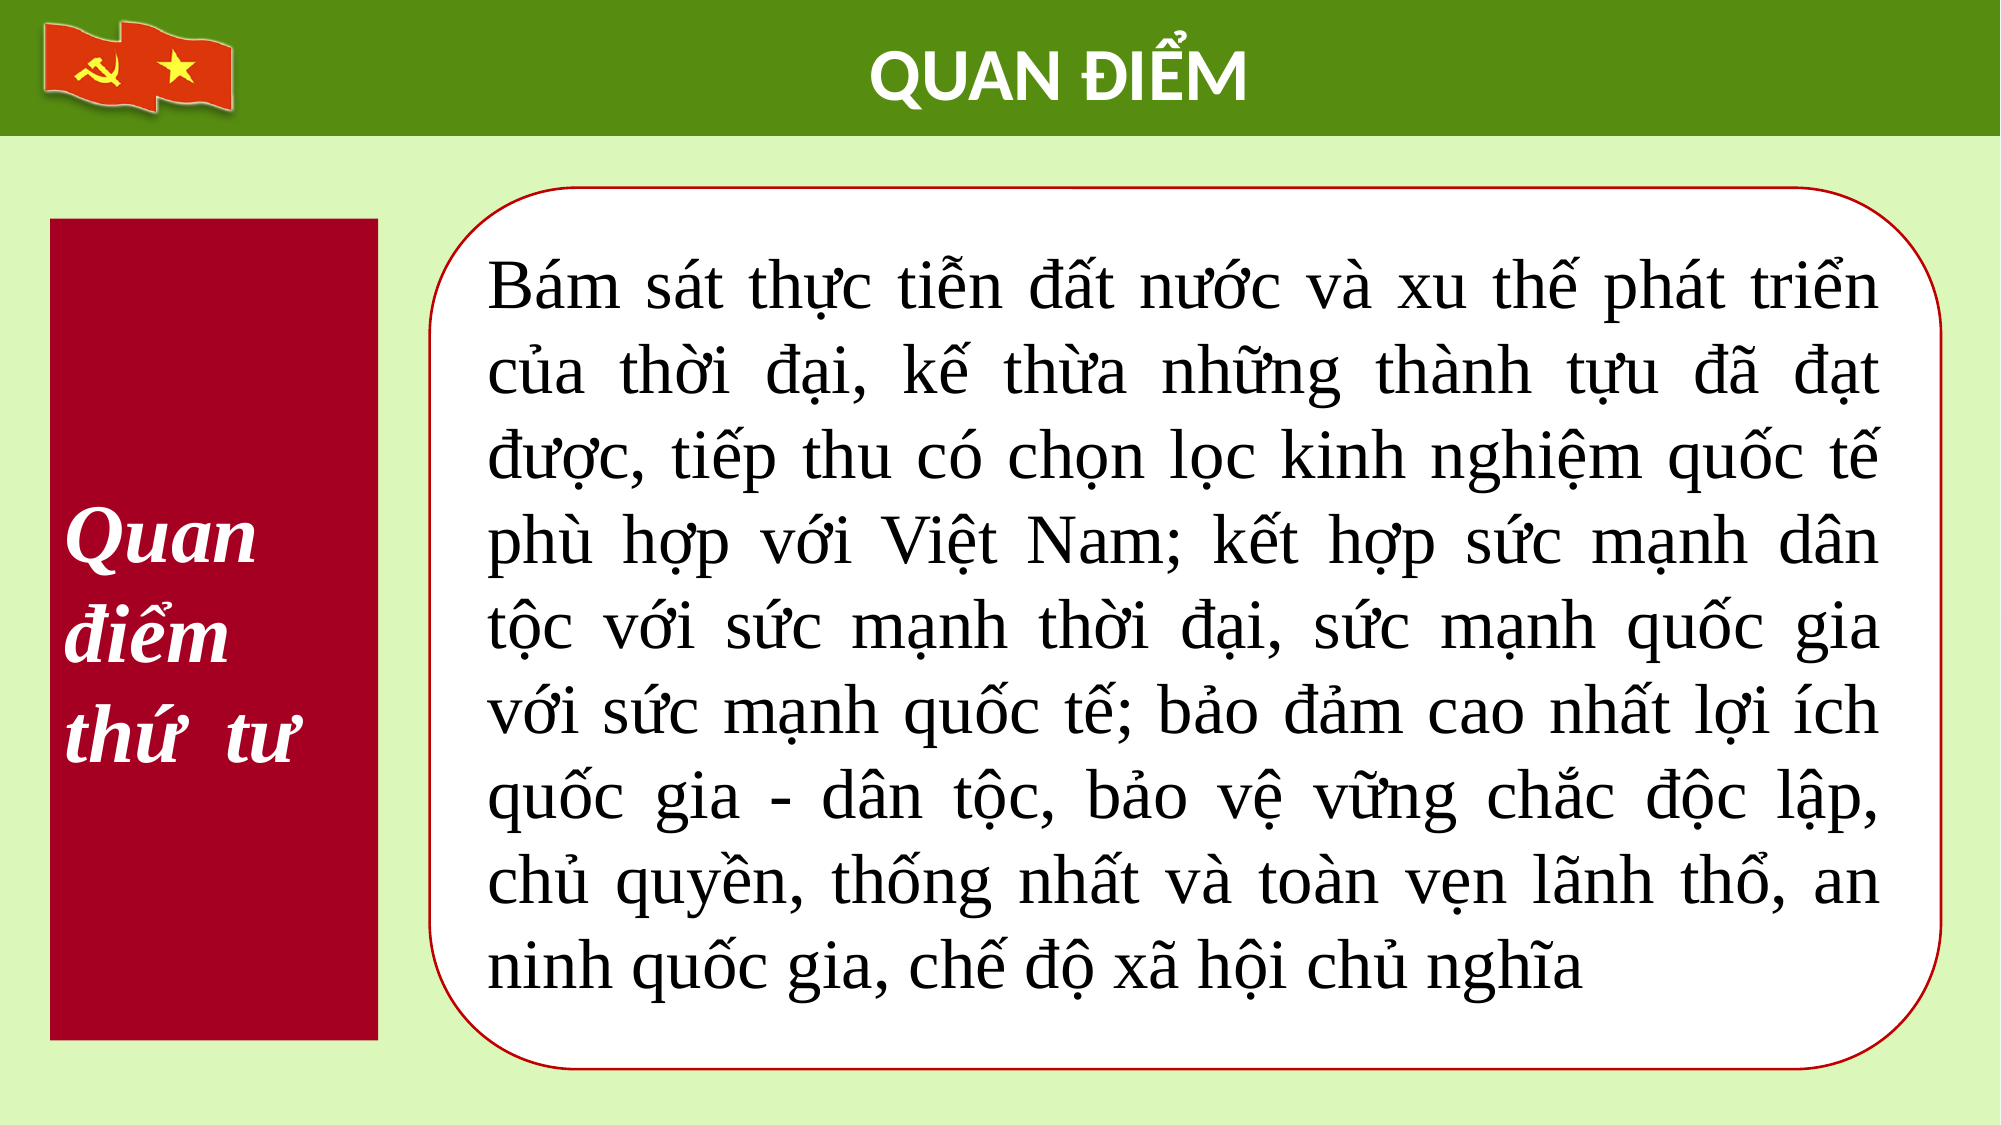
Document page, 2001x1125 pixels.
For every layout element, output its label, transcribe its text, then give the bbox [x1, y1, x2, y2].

text_box Bám sát thực tiễn đất nước và xu thế phát triển của thời đại, kế thừa những thành tựu đã đạt được, tiếp thu có chọn lọc kinh nghiệm quốc tế phù hợp với Việt Nam; kết hợp sức mạnh dân tộc với sức mạnh thời đại, sức mạnh quốc gia với sức mạnh quốc tế; bảo đảm cao nhất lợi ích quốc gia - dân tộc, bảo vệ vững chắc độc lập, chủ quyền, thống nhất và toàn vẹn lãnh thổ, an ninh quốc gia, chế độ xã hội chủ nghĩa [428, 186, 1943, 1071]
text_box QUAN ĐIỂM [158, 18, 1888, 123]
text_box Quan điểm thứ tư [49, 217, 379, 1042]
picture [37, 19, 158, 115]
